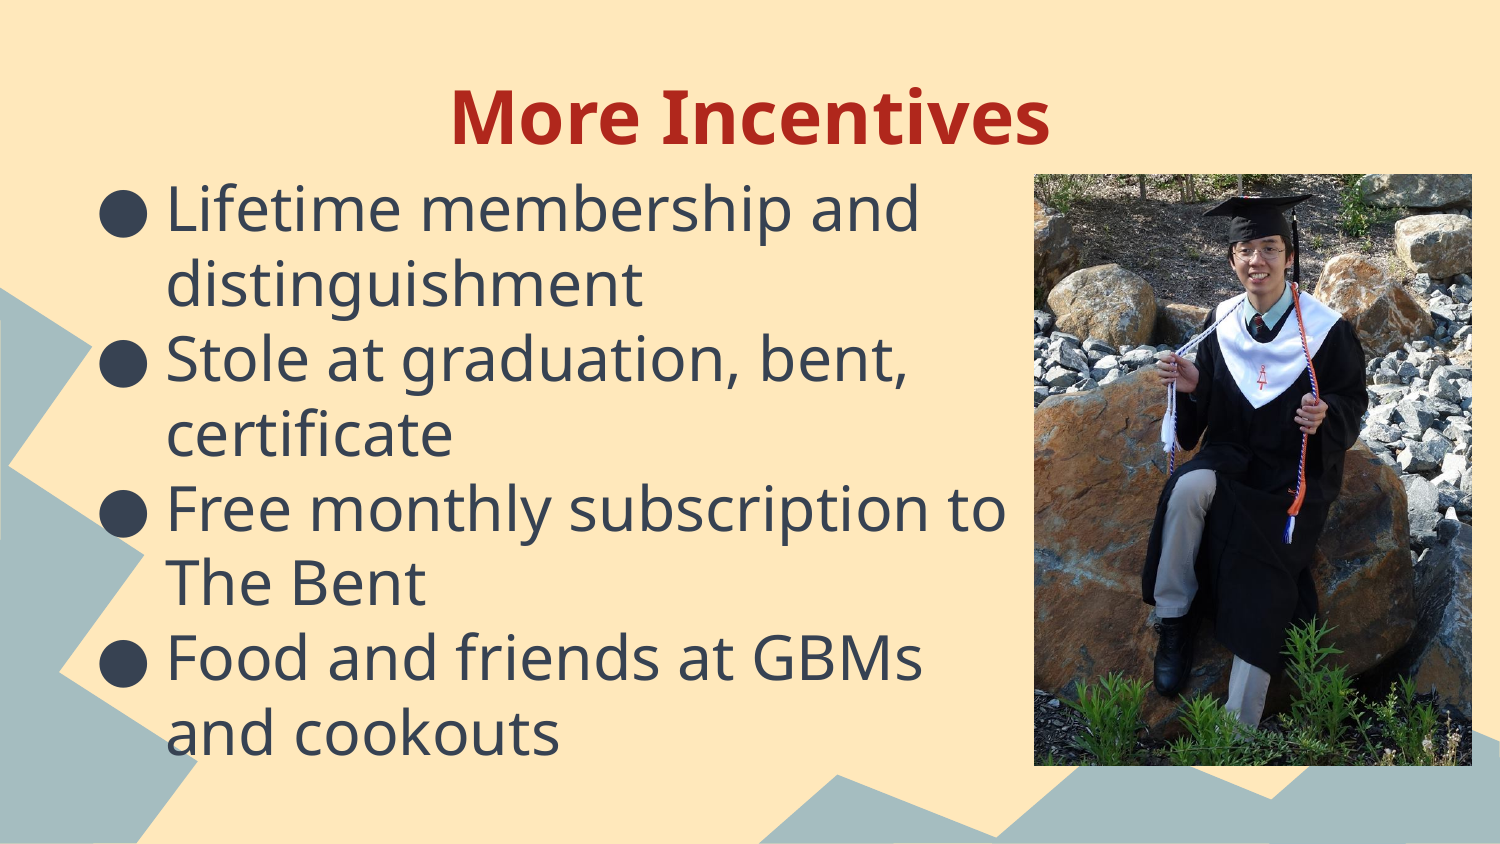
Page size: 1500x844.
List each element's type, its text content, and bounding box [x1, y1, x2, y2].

picture [1034, 174, 1472, 766]
title More Incentives [75, 33, 1425, 172]
list Lifetime membership and distinguishment Stole at graduation, bent, certificate Free monthly subscription to The Bent Food and friends at GBMs and cookouts [75, 153, 1035, 831]
